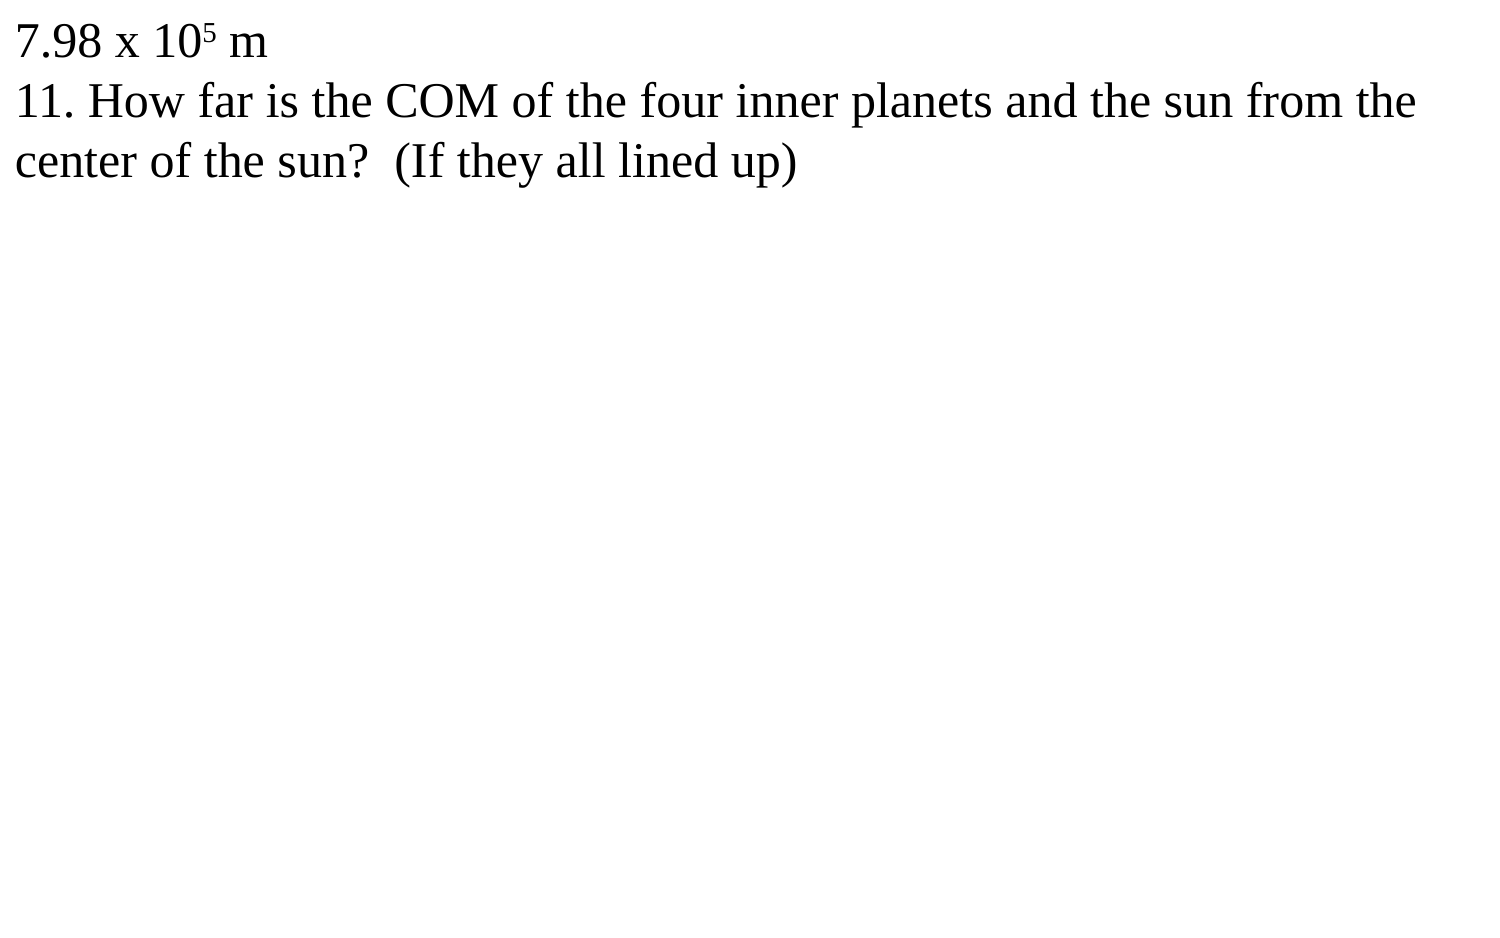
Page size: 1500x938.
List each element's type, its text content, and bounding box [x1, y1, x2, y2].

text_box 7.98 x 105 m 11. How far is the COM of the four inner planets and the sun from the center of the sun? (If they all lined up) [0, 0, 1500, 255]
